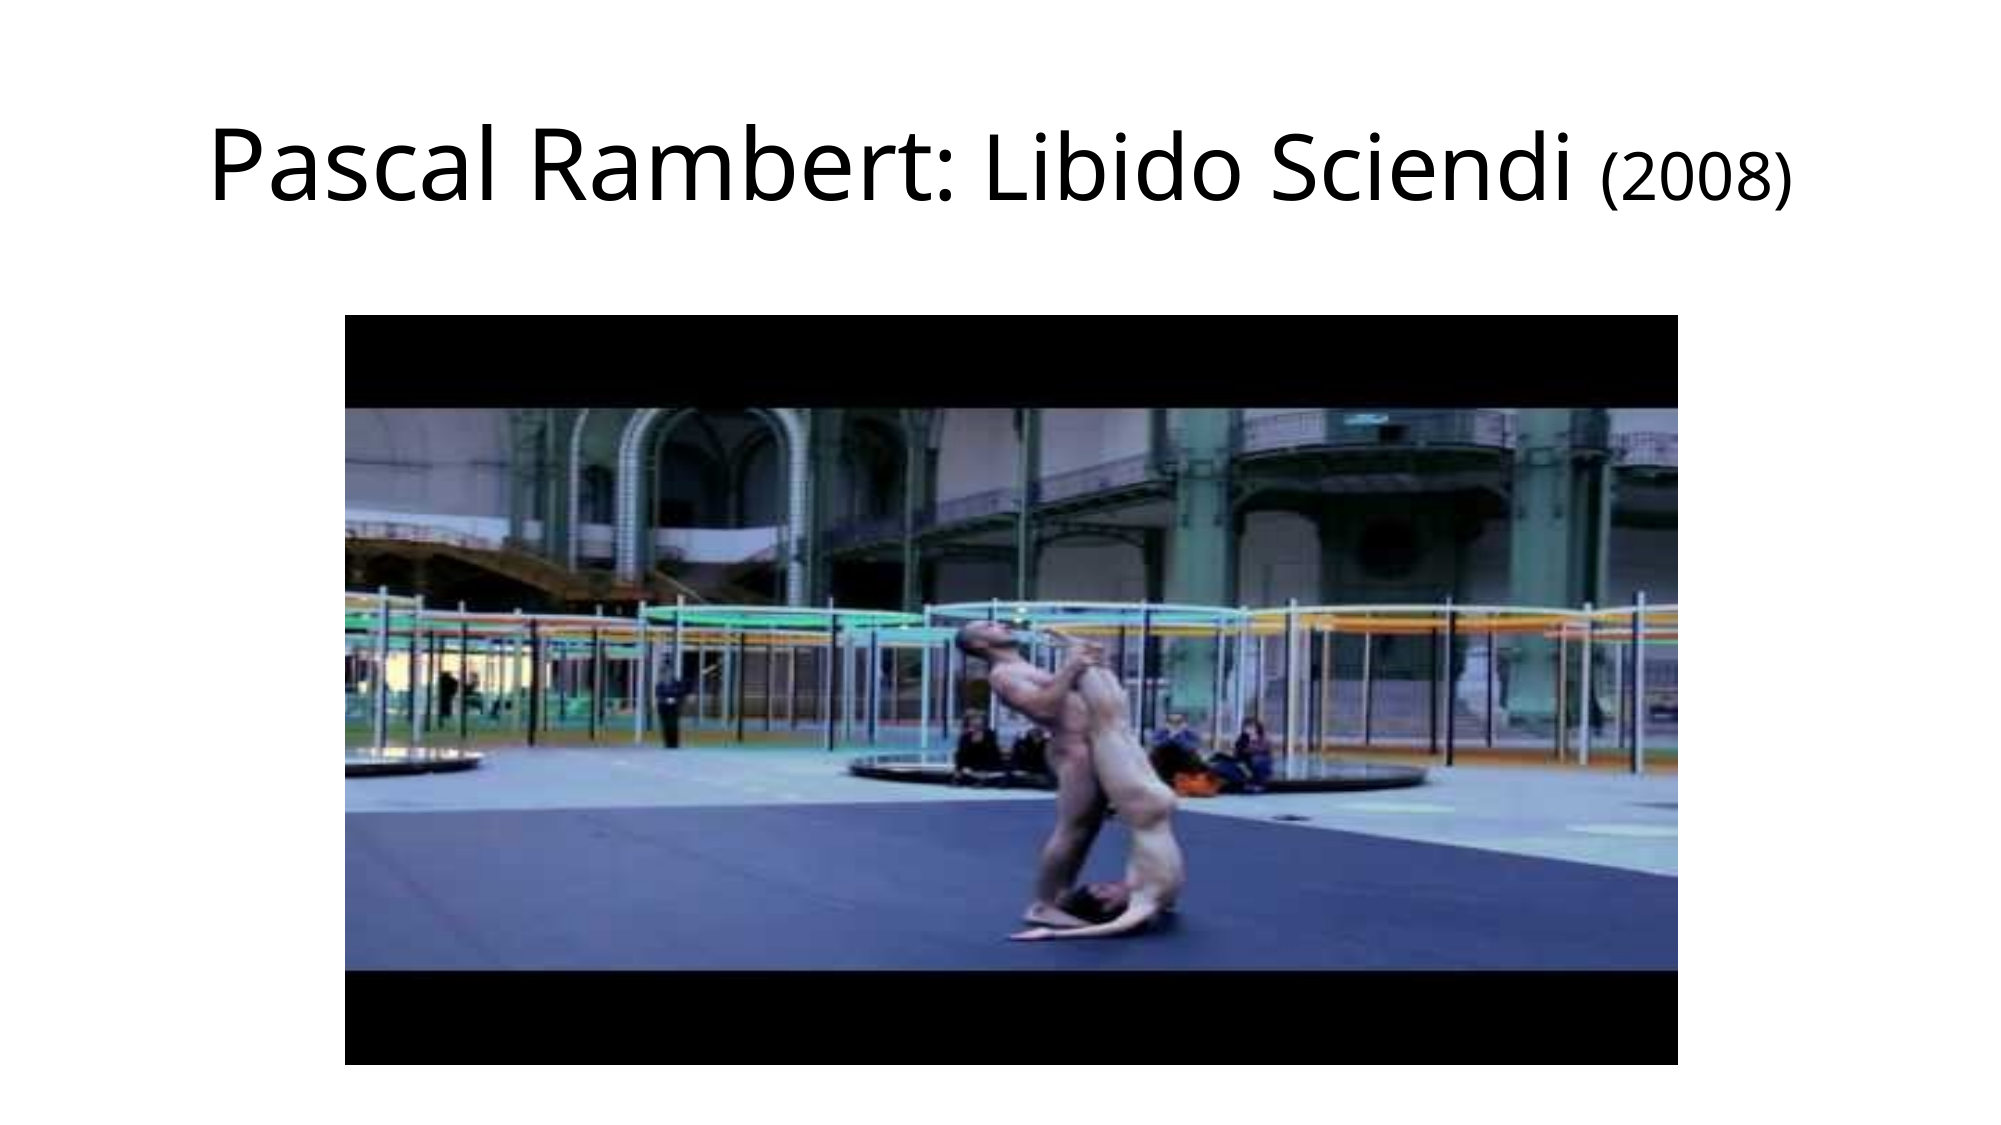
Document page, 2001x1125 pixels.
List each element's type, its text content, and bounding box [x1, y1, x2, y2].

title Pascal Rambert: Libido Sciendi (2008) [137, 59, 1863, 278]
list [344, 314, 1679, 1066]
